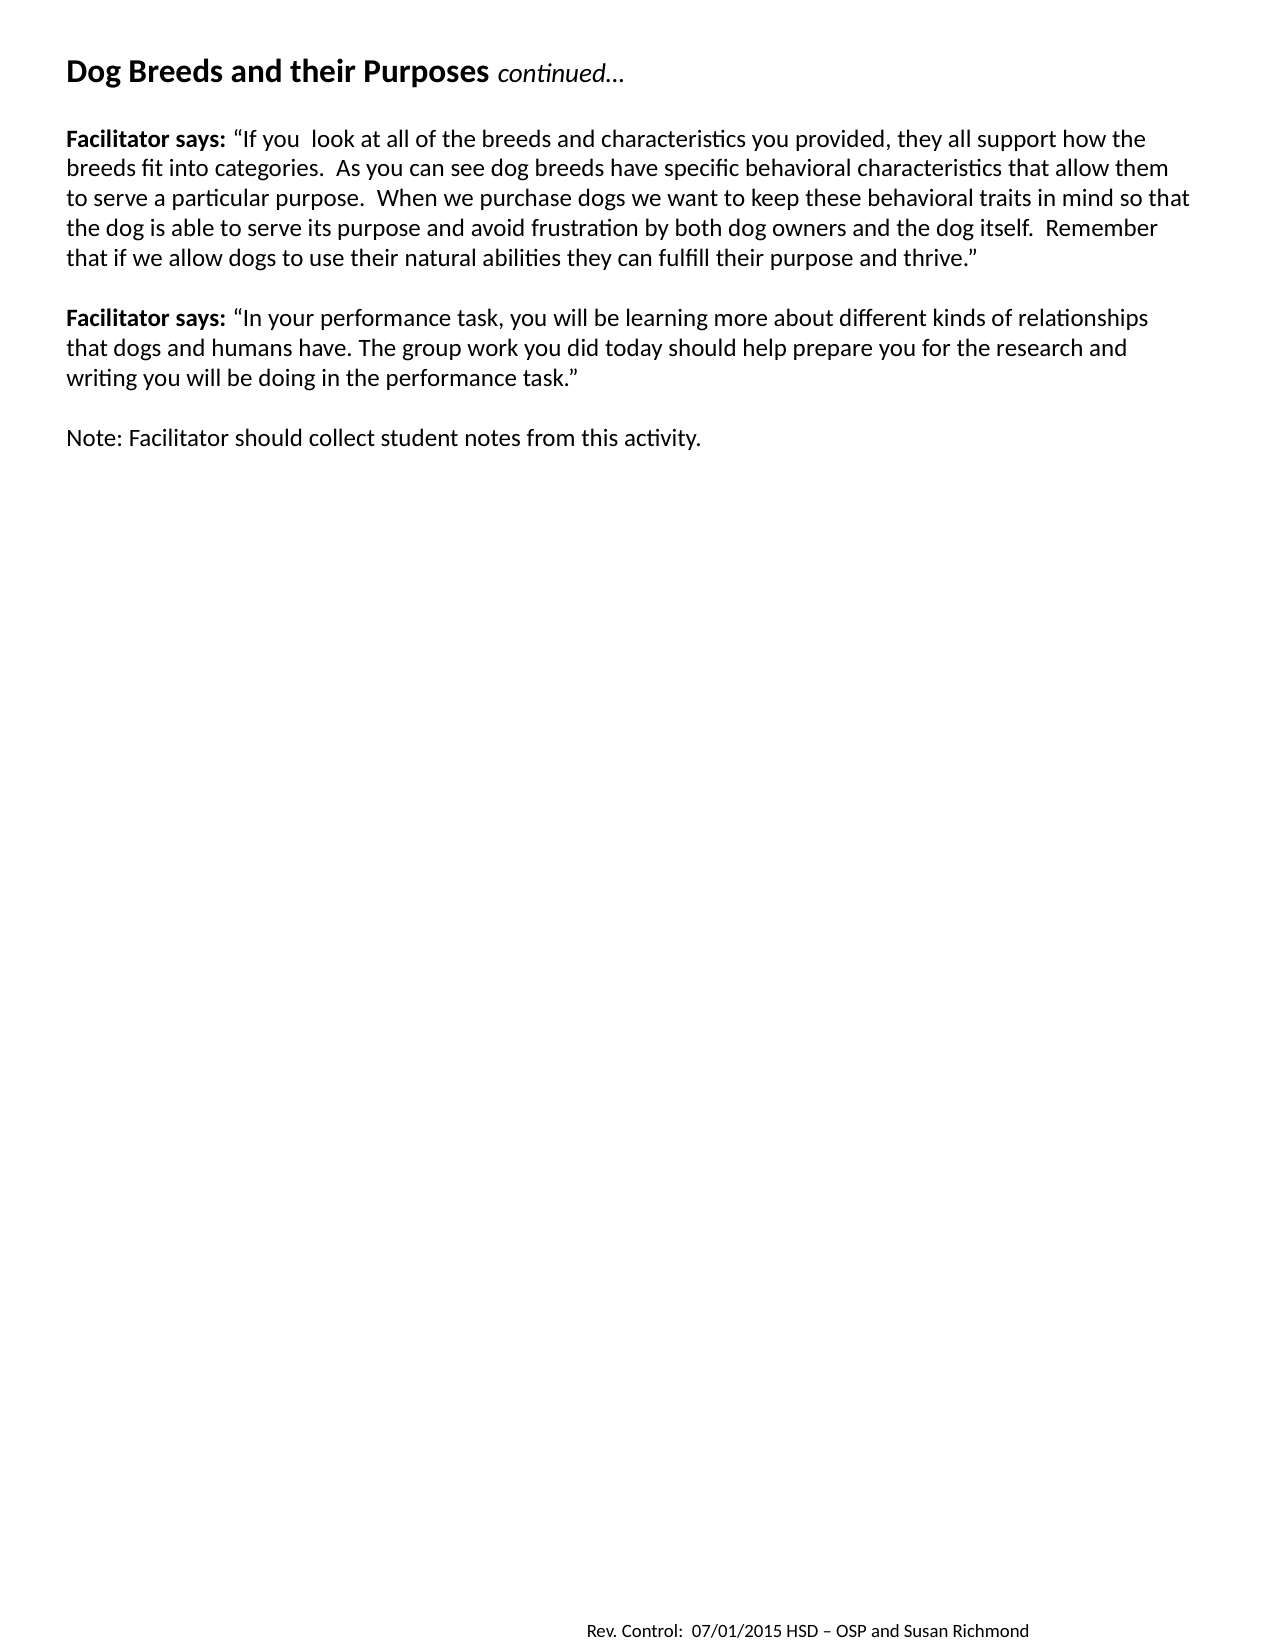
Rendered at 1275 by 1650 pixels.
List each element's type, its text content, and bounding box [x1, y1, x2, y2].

text_box Dog Breeds and their Purposes continued… Facilitator says: “If you look at all of the breeds and characteristics you provided, they all support how the breeds fit into categories. As you can see dog breeds have specific behavioral characteristics that allow them to serve a particular purpose. When we purchase dogs we want to keep these behavioral traits in mind so that the dog is able to serve its purpose and avoid frustration by both dog owners and the dog itself. Remember that if we allow dogs to use their natural abilities they can fulfill their purpose and thrive.” Facilitator says: “In your performance task, you will be learning more about different kinds of relationships that dogs and humans have. The group work you did today should help prepare you for the research and writing you will be doing in the performance task.” Note: Facilitator should collect student notes from this activity. [49, 41, 1212, 490]
